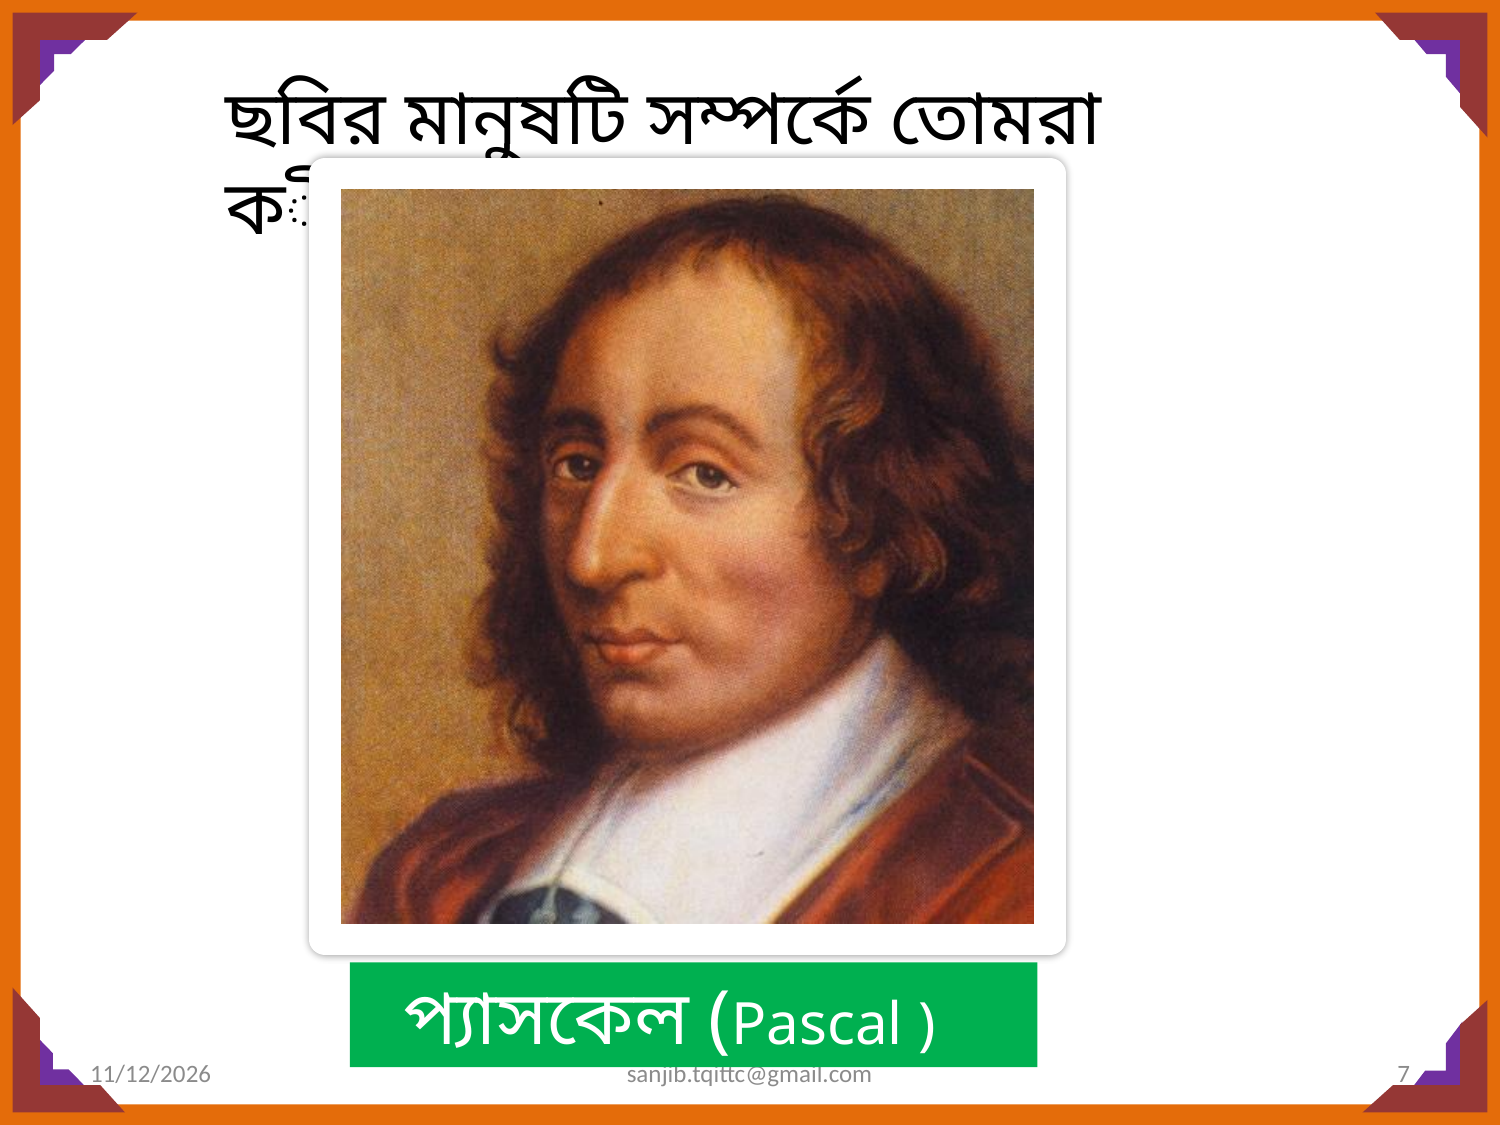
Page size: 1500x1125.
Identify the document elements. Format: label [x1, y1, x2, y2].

picture [340, 188, 1035, 925]
text_box [0, 0, 1500, 1125]
